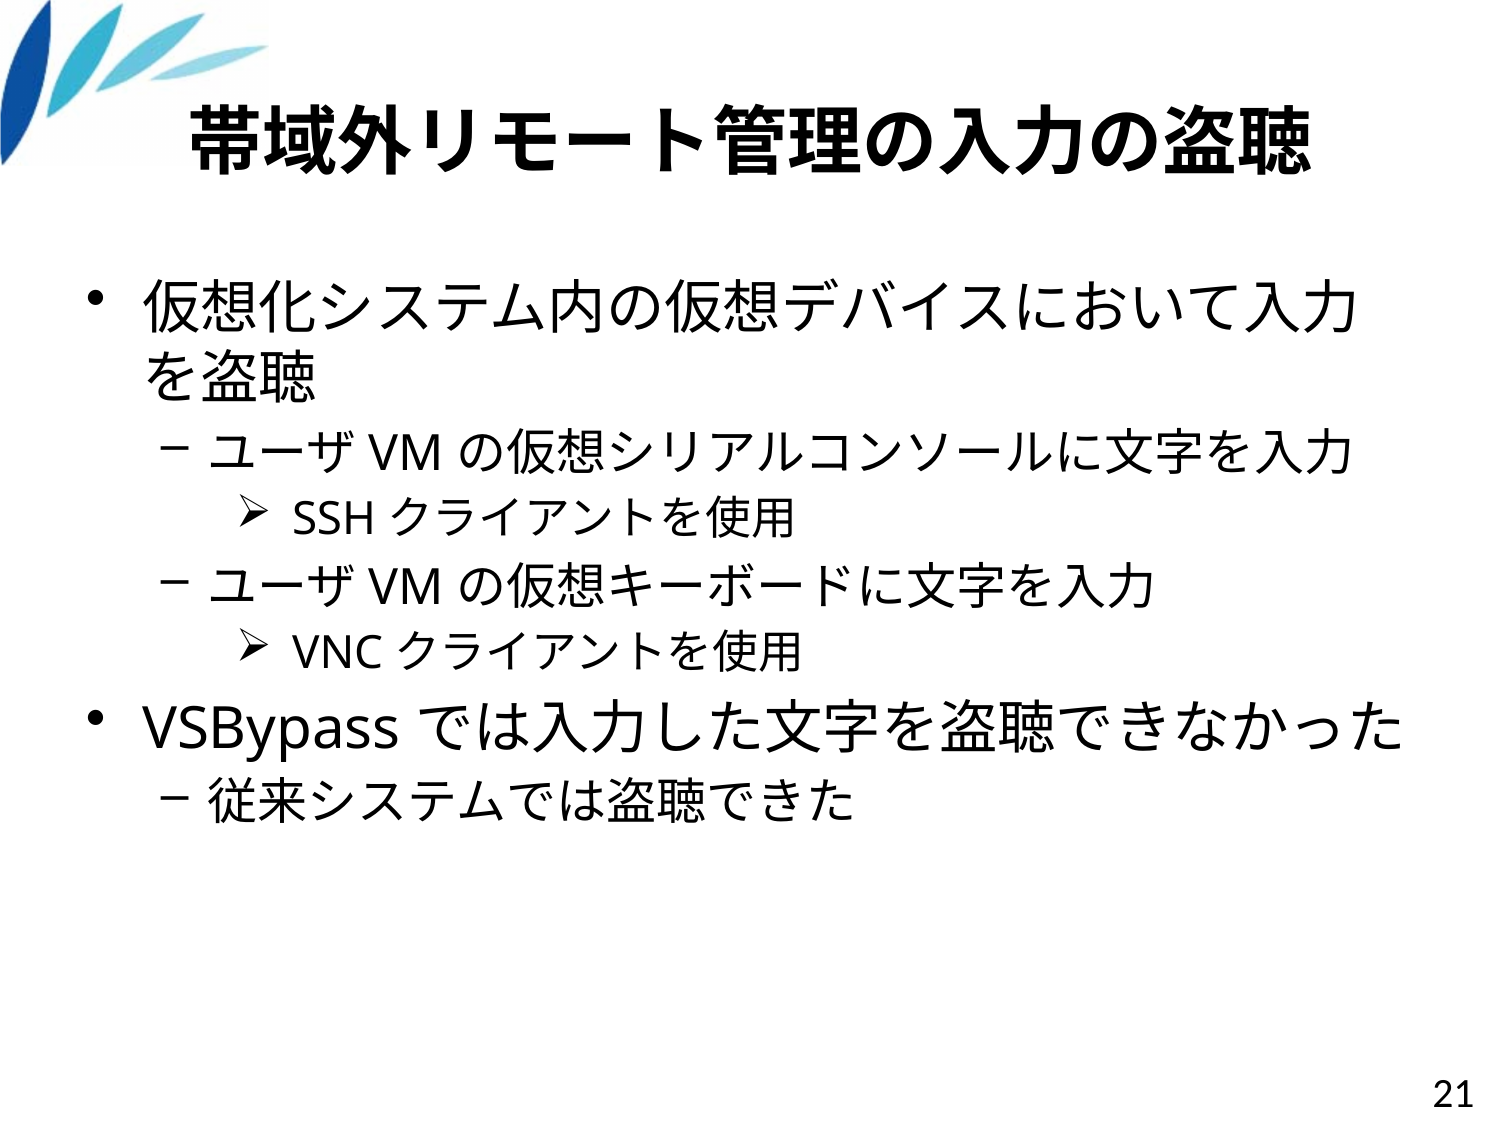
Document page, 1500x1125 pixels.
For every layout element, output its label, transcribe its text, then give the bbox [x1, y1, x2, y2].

list 仮想化システム内の仮想デバイスにおいて入力を盗聴 ユーザVMの仮想シリアルコンソールに文字を入力 SSHクライアントを使用 ユーザVMの仮想キーボードに文字を入力 VNCクライアントを使用 VSBypassでは入力した文字を盗聴できなかった 従来システムでは盗聴できた [70, 262, 1430, 1005]
picture [1, 0, 268, 165]
slide_number 21 [1139, 1058, 1490, 1118]
title 帯域外リモート管理の入力の盗聴 [70, 45, 1430, 233]
